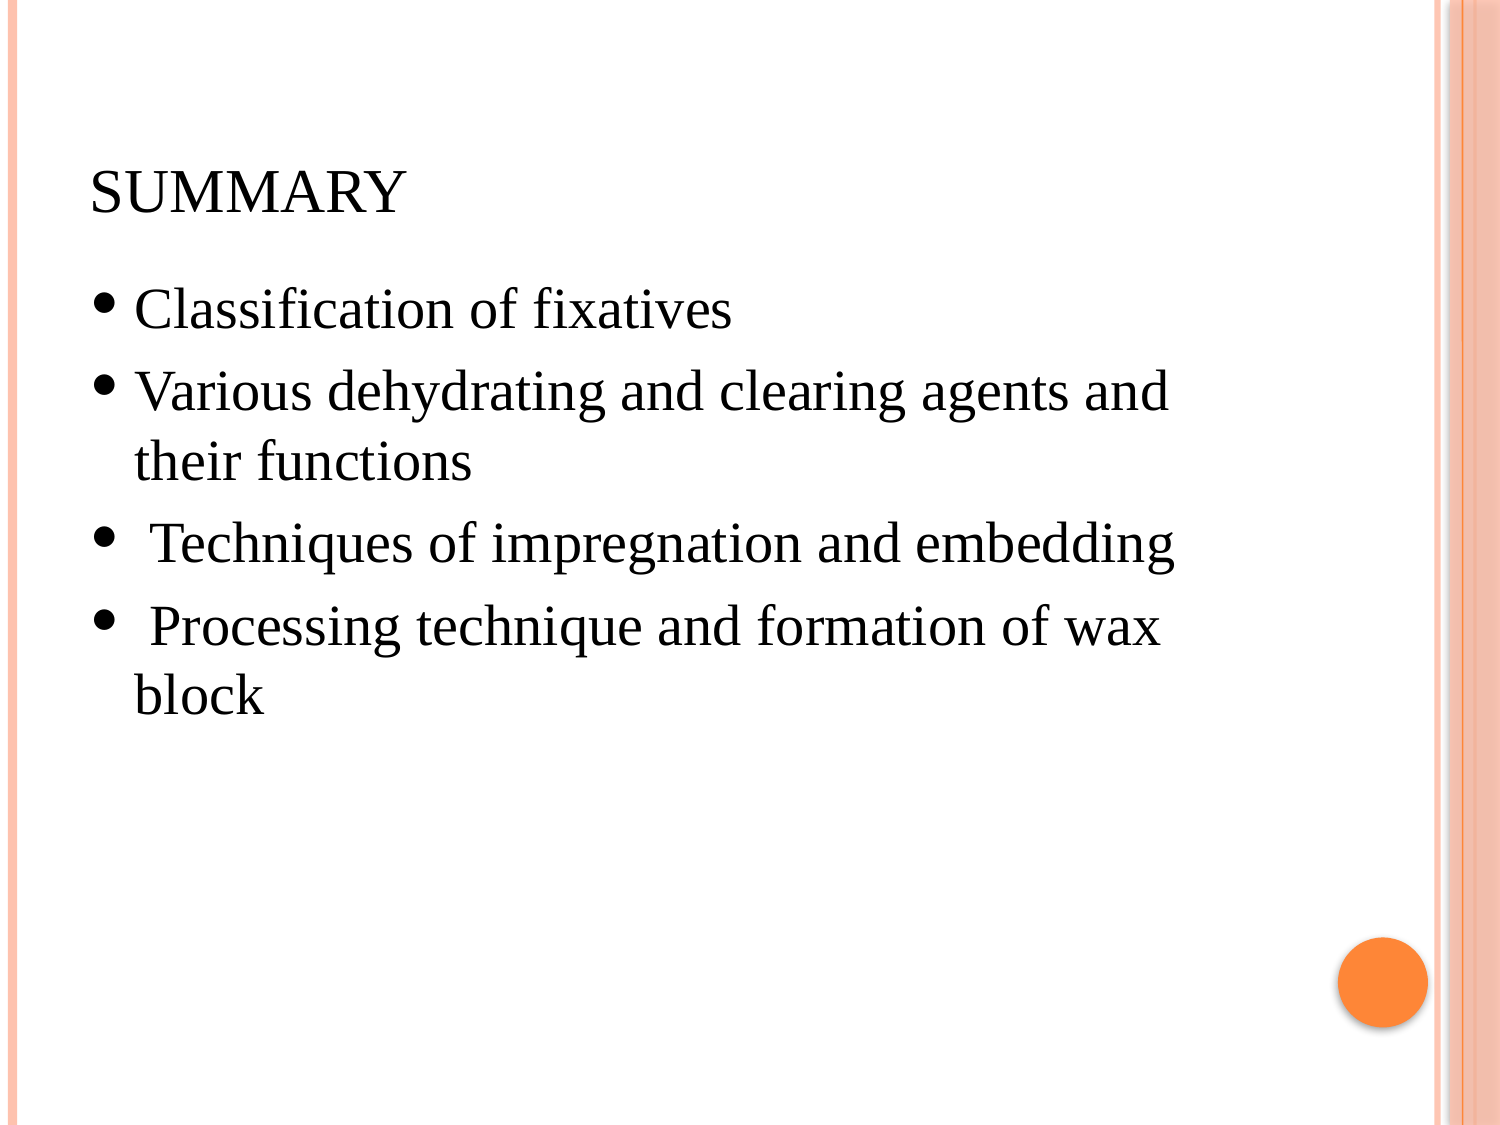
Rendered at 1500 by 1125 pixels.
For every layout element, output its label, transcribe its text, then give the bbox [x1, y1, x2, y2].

title Summary [75, 45, 1300, 233]
list Classification of fixatives Various dehydrating and clearing agents and their functions Techniques of impregnation and embedding Processing technique and formation of wax block [75, 262, 1300, 1062]
